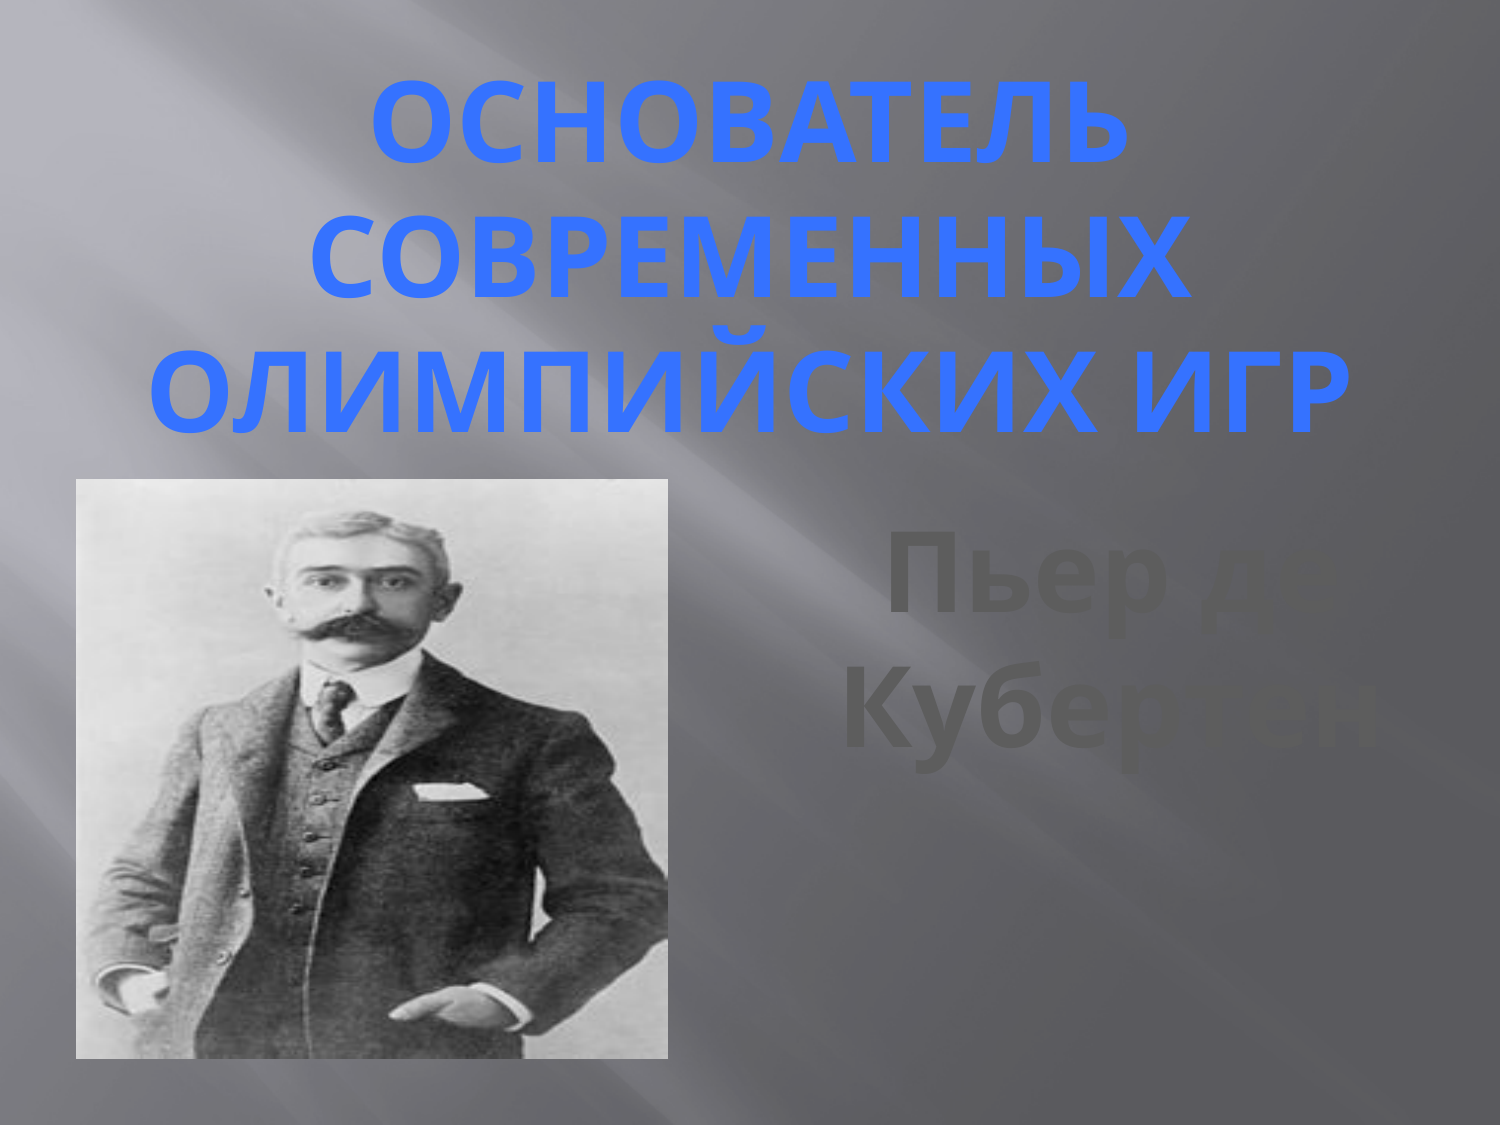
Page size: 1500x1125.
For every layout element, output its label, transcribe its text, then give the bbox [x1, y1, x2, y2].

picture [76, 479, 668, 1059]
text_box Основатель современных олимпийских игр [88, 42, 1412, 463]
text_box Пьер де Кубертен [761, 492, 1462, 778]
